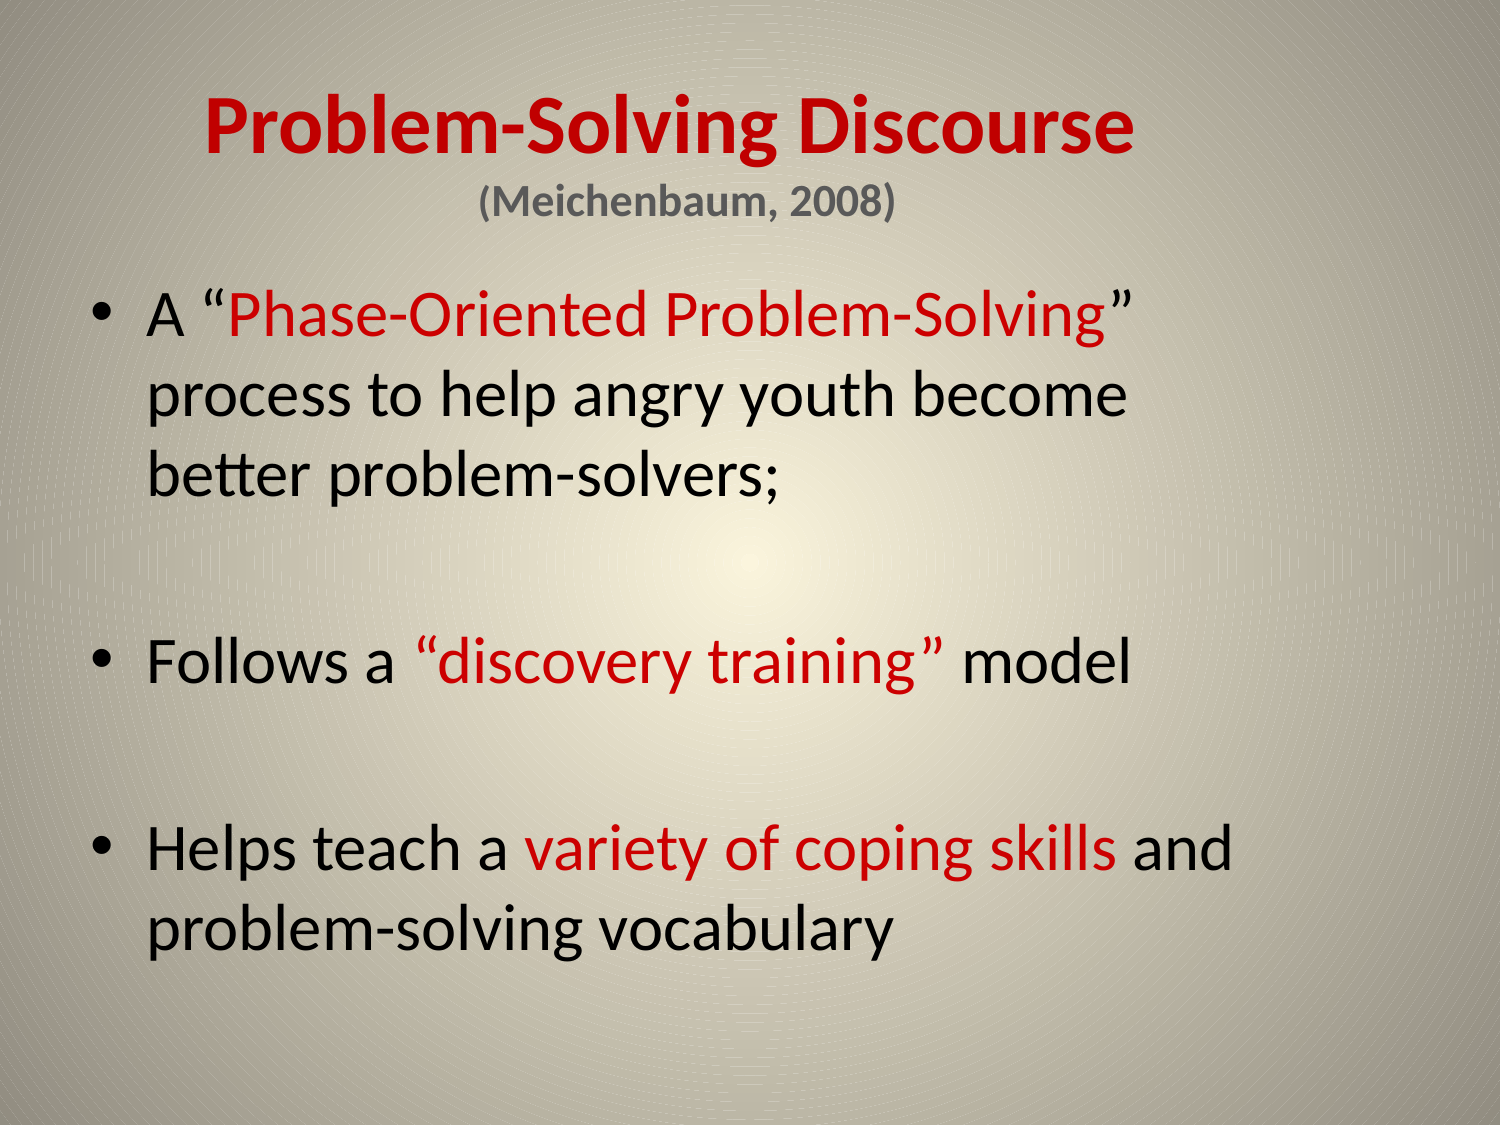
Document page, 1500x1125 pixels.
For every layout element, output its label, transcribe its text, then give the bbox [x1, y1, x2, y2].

title Problem-Solving Discourse (Meichenbaum, 2008) [75, 45, 1300, 250]
list A “Phase-Oriented Problem-Solving” process to help angry youth become better problem-solvers; Follows a “discovery training” model Helps teach a variety of coping skills and problem-solving vocabulary [75, 262, 1300, 1062]
